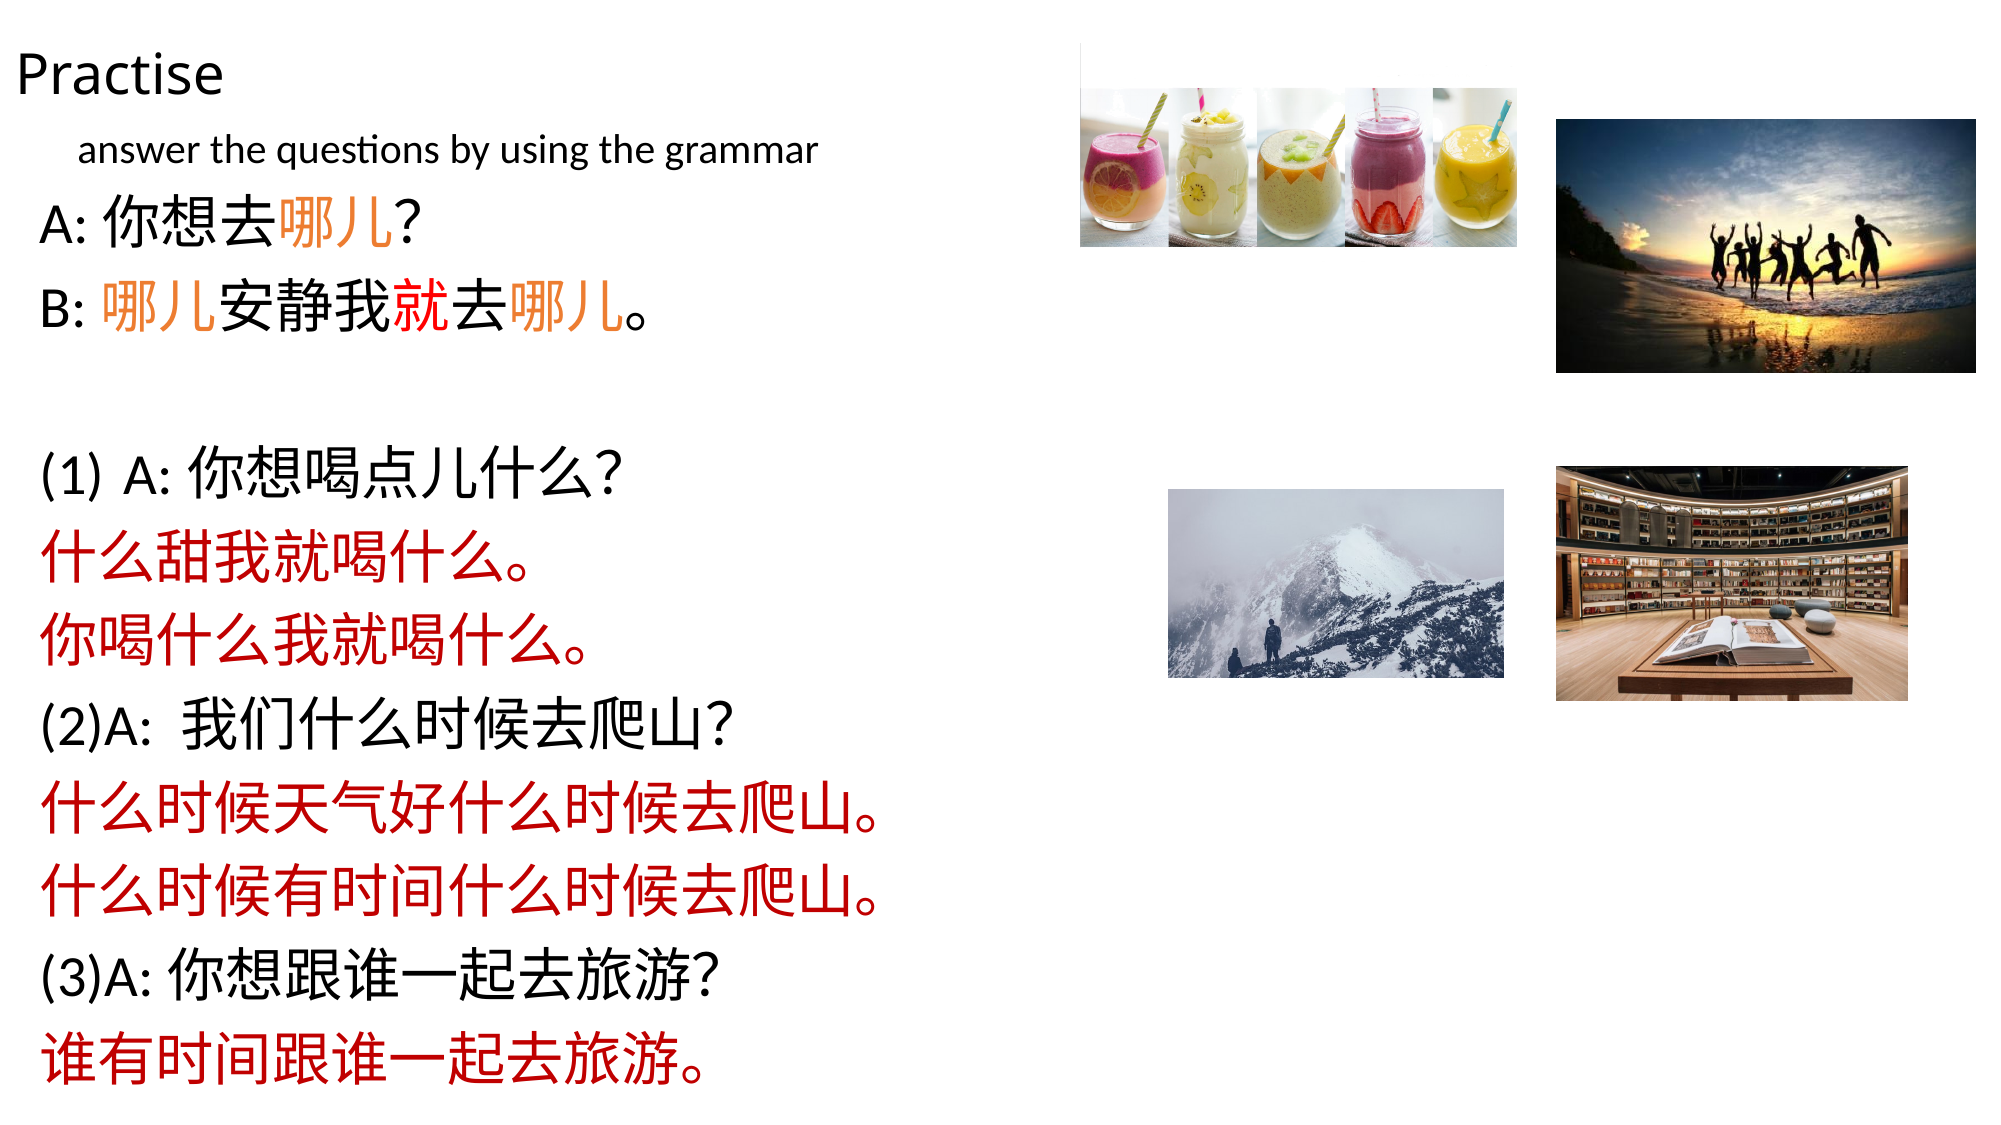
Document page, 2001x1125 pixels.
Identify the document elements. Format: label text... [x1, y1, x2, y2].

picture [1168, 489, 1504, 678]
title Practise [0, 16, 276, 136]
picture [1556, 466, 1908, 701]
picture [1080, 43, 1517, 286]
picture [1556, 119, 1976, 373]
list answer the questions by using the grammar A:你想去哪儿？ B:哪儿安静我就去哪儿。 A:你想喝点儿什么？ 什么甜我就喝什么。 你喝什么我就喝什么。 (2)A: 我们什么时候去爬山？ 什么时候天气好什么时候去爬山。 什么时候有时间什么时候去爬山。 (3)A:你想跟谁一起去旅游？ 谁有时间跟谁一起去旅游。 [24, 119, 1688, 1125]
